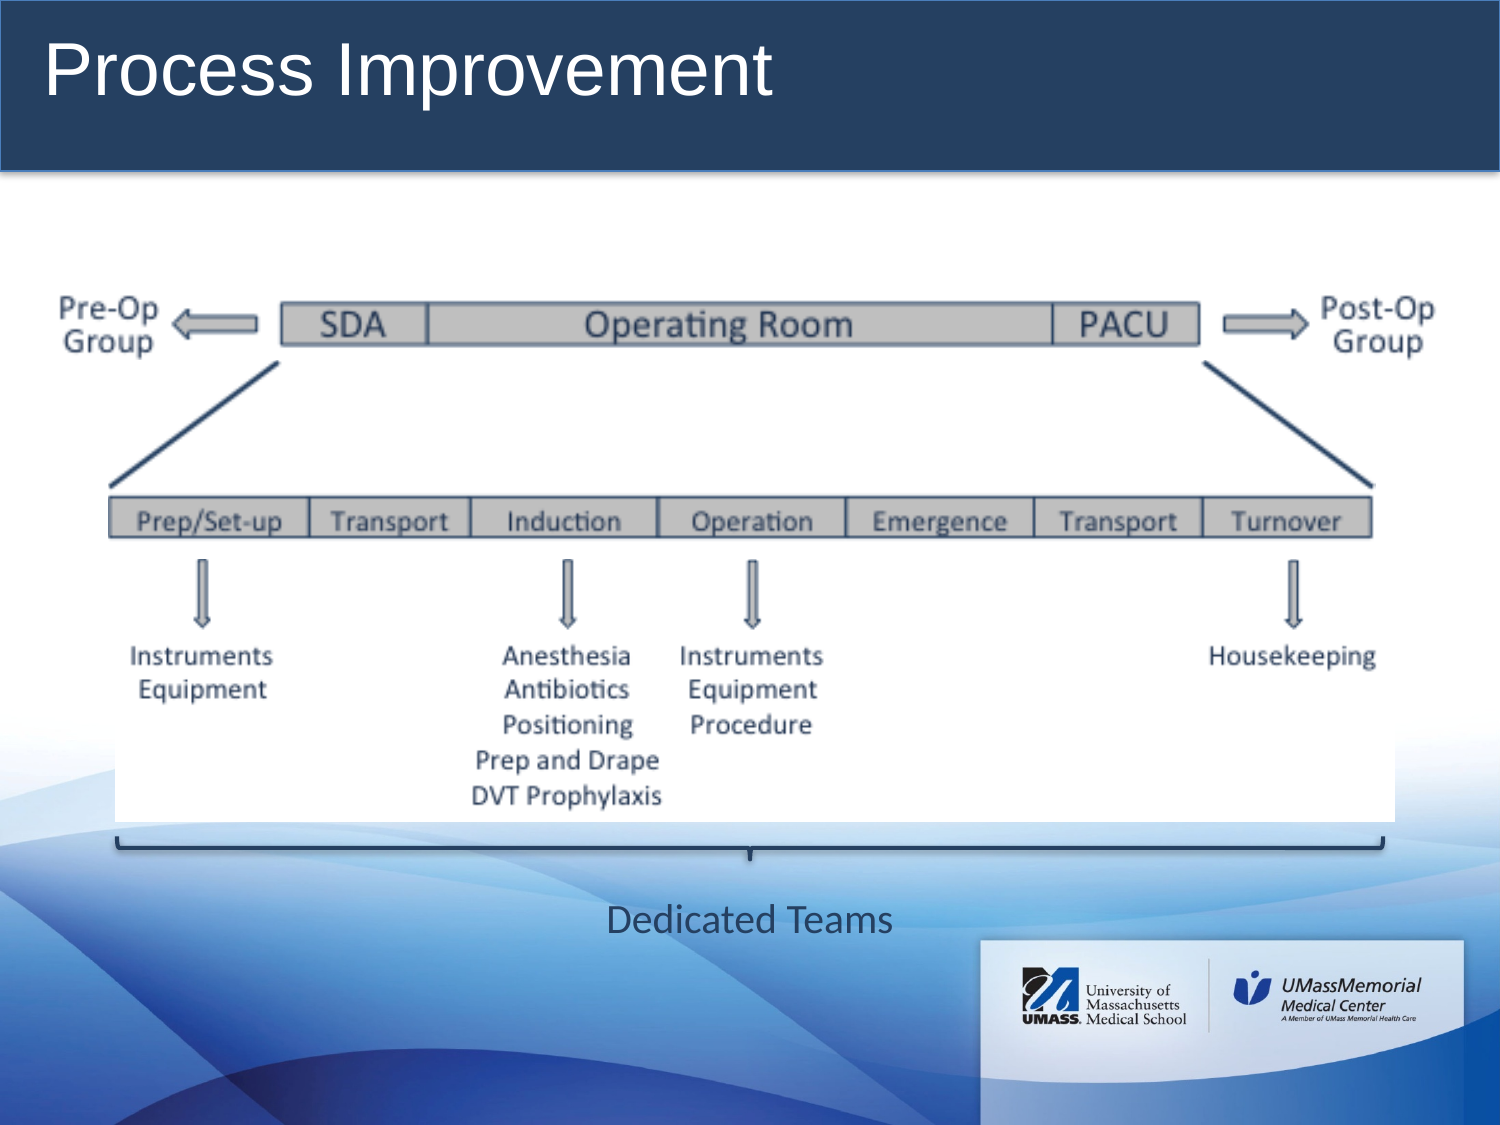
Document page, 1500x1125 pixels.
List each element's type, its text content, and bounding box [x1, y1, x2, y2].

text_box Process Improvement [29, 12, 789, 118]
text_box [116, 836, 1384, 950]
picture [0, 172, 1500, 1125]
text_box [0, 0, 1500, 172]
